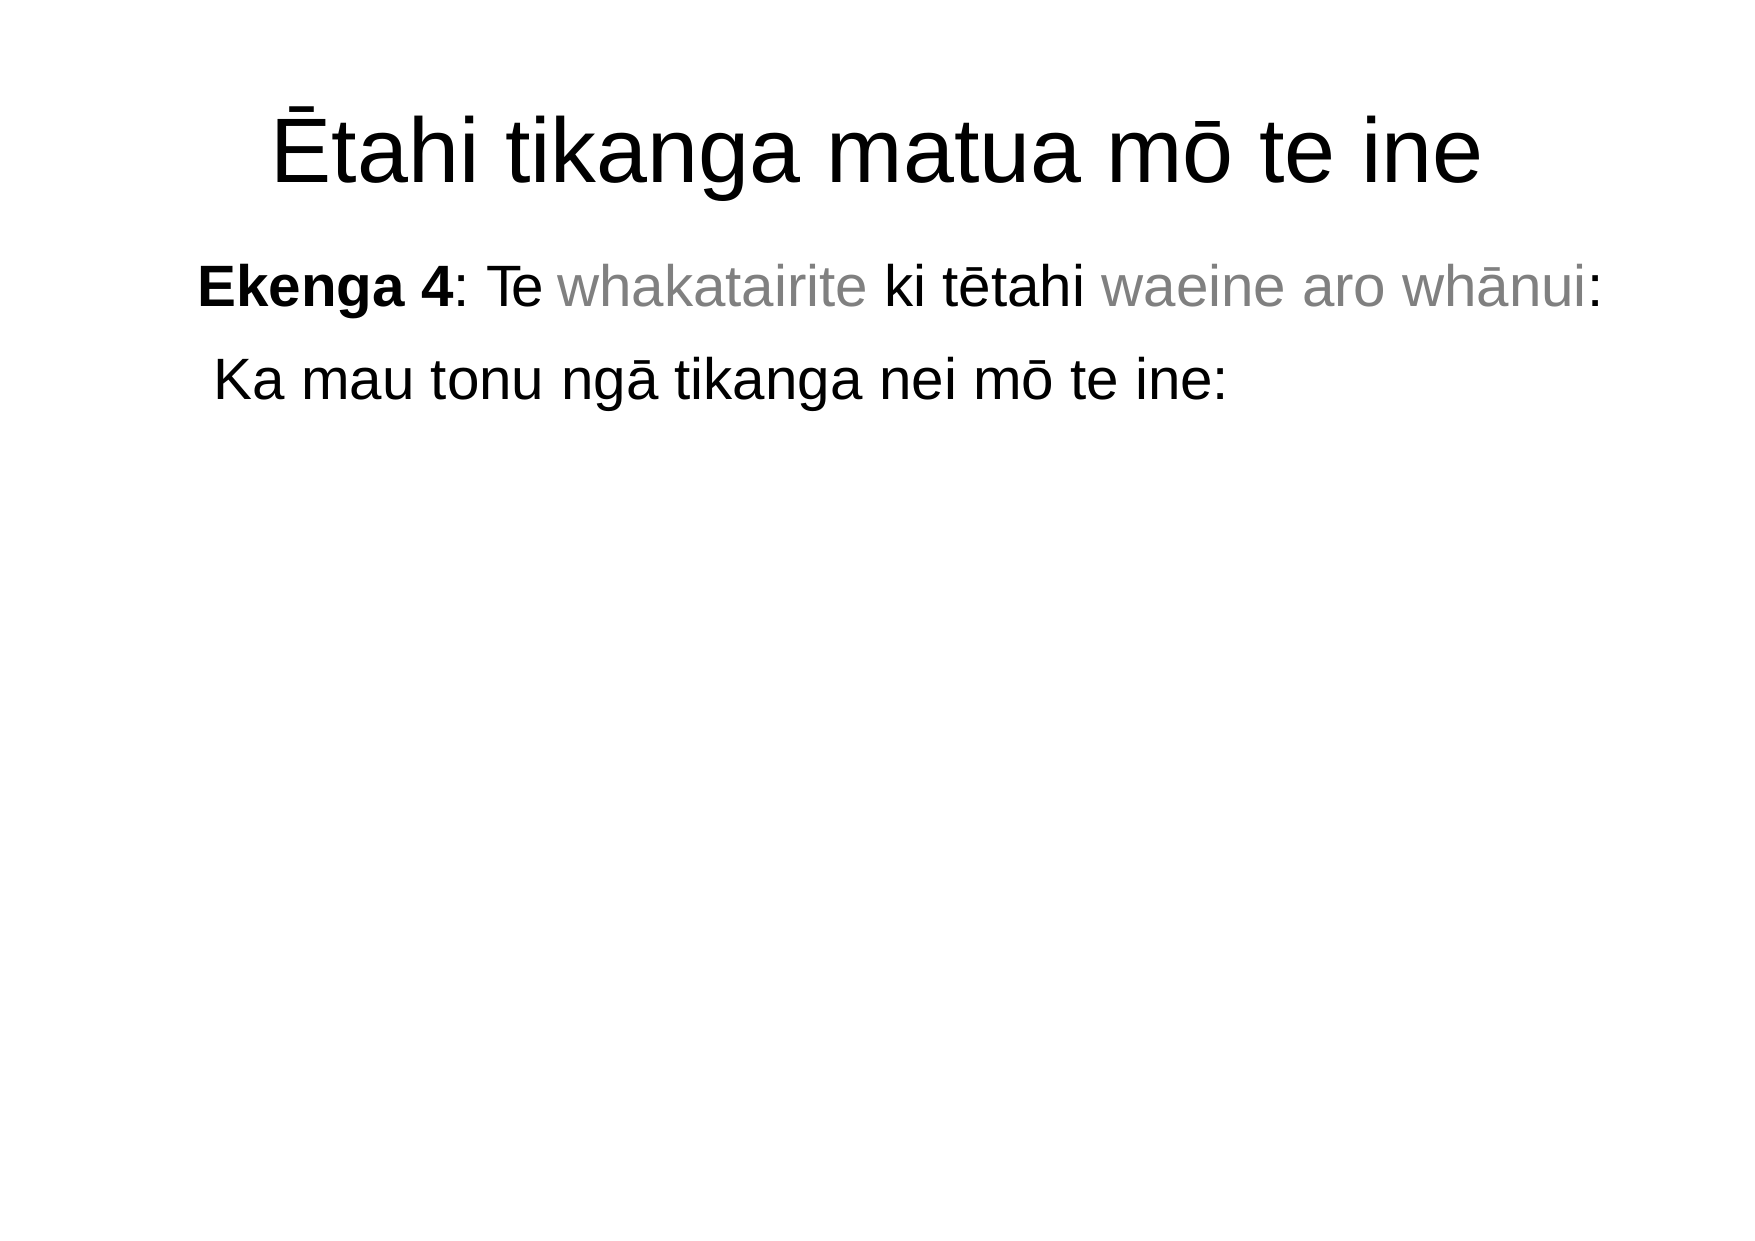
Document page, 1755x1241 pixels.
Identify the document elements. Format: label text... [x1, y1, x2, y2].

text_box Ekenga 4: Te whakatairite ki tētahi waeine aro whānui: Ka mau tonu ngā tikanga nei mō te ine: [195, 222, 1613, 411]
title Ētahi tikanga matua mō te ine [268, 89, 1486, 222]
